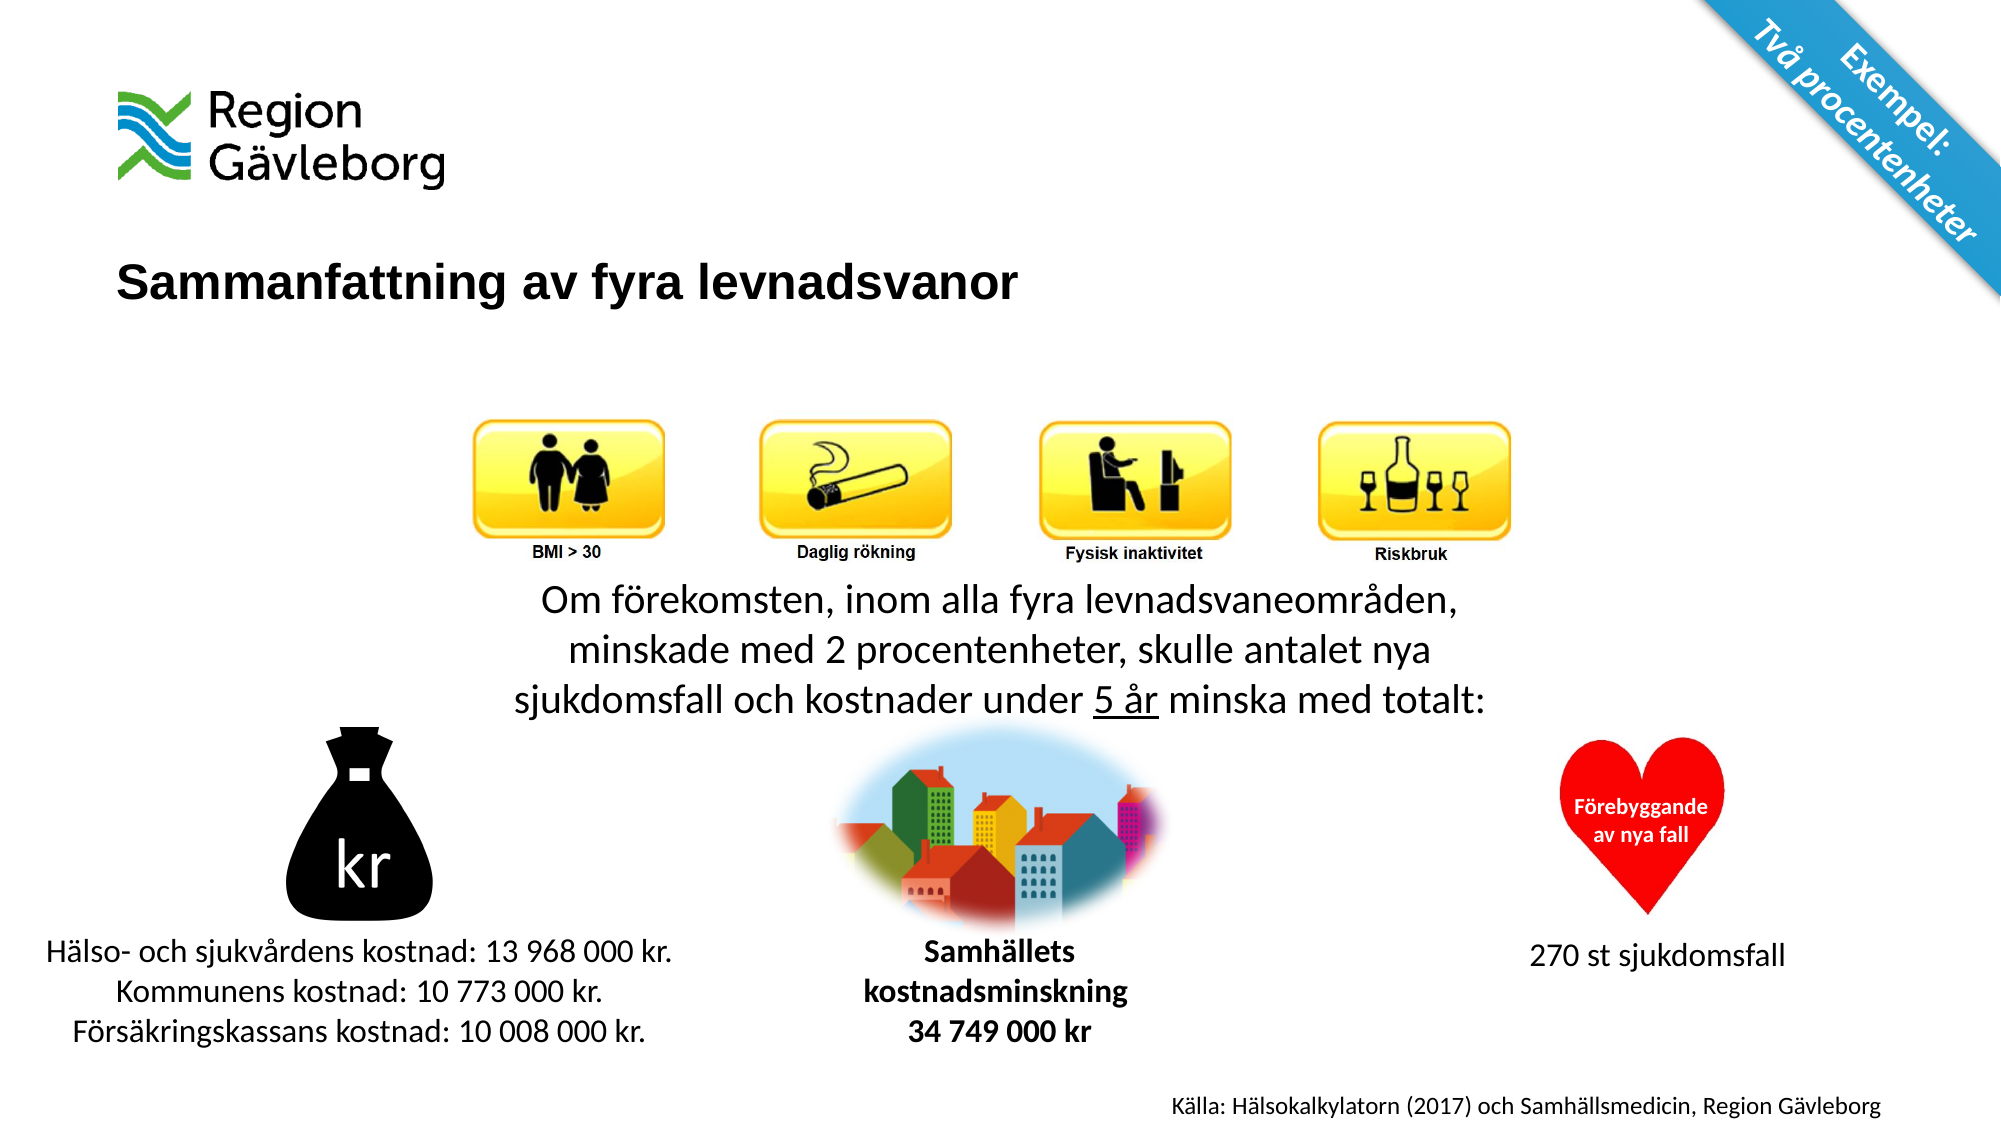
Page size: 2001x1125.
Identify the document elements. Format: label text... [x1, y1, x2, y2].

picture [751, 410, 955, 563]
text_box Om förekomsten, inom alla fyra levnadsvaneområden, minskade med 2 procentenheter, skulle antalet nya sjukdomsfall och kostnader under 5 år minska med totalt: [468, 564, 1532, 730]
text_box Exempel: Två procentenheter [1704, 0, 2000, 296]
list Källa: Hälsokalkylatorn (2017) och Samhällsmedicin, Region Gävleborg [1011, 1085, 1898, 1118]
text_box 270 st sjukdomsfall [1512, 925, 1804, 981]
list Sammanfattning av fyra levnadsvanor [102, 248, 1898, 319]
text_box Hälso- och sjukvårdens kostnad: 13 968 000 kr. Kommunens kostnad: 10 773 000 kr. Försäkringskassans kostnad: 10 008 000 kr. [19, 922, 701, 1057]
picture [1037, 418, 1234, 565]
picture [823, 708, 1177, 940]
picture [275, 722, 445, 926]
picture [118, 91, 444, 190]
picture [1316, 417, 1513, 563]
text_box Samhällets kostnadsminskning 34 749 000 kr [817, 922, 1183, 1057]
picture [468, 417, 668, 561]
picture [1557, 718, 1726, 926]
